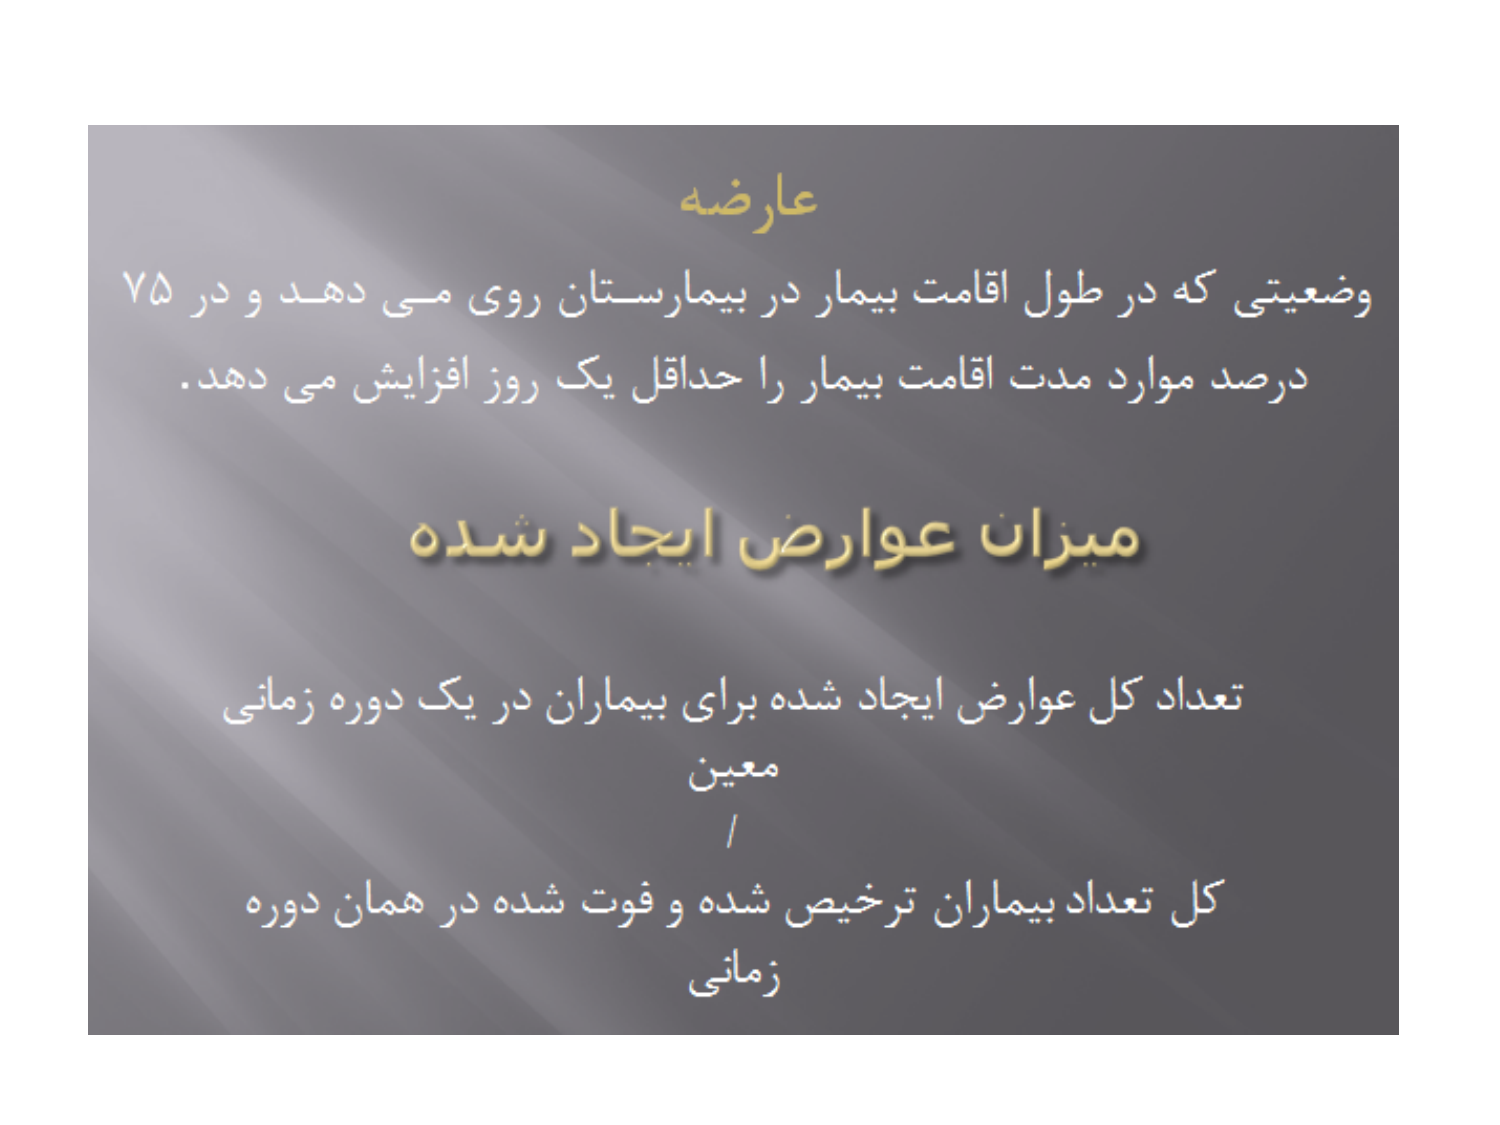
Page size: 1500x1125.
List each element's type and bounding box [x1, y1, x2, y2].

picture [88, 125, 1399, 1036]
